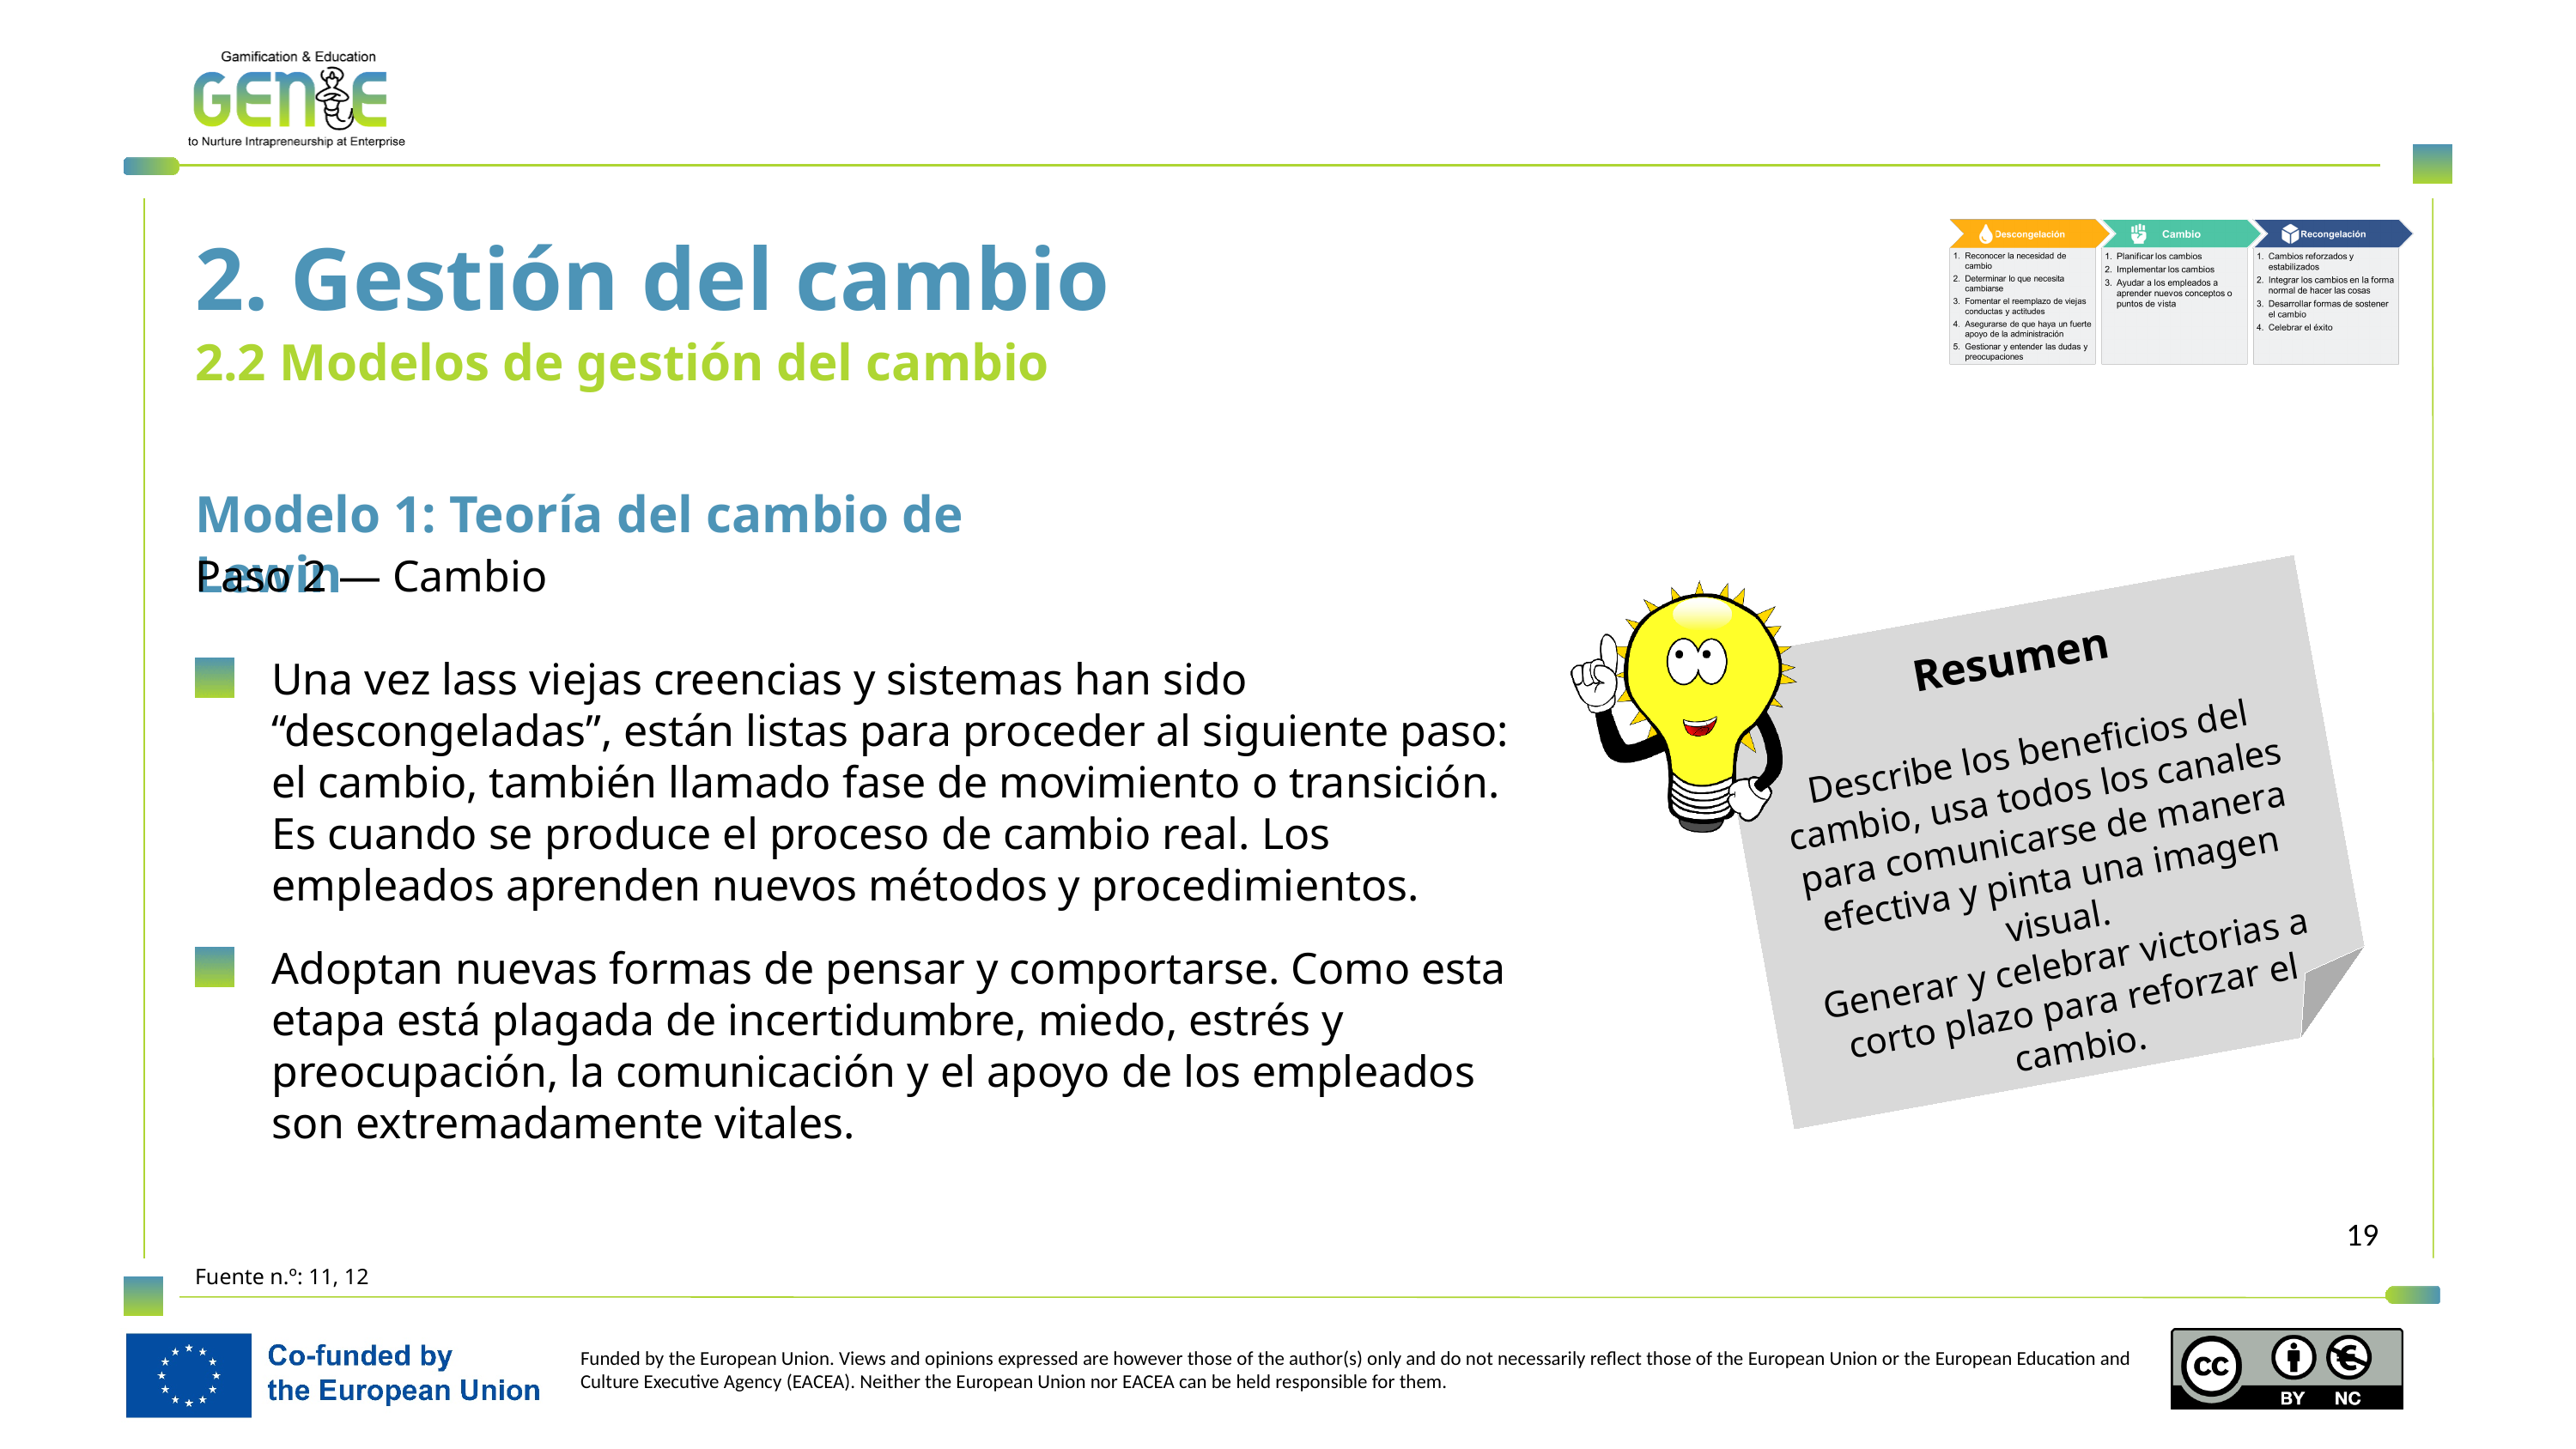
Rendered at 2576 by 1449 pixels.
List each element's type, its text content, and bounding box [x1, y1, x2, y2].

picture [182, 45, 408, 151]
text_box 2.2 Modelos de gestión del cambio [182, 324, 2414, 398]
picture [2171, 1328, 2403, 1410]
picture [124, 1276, 163, 1316]
text_box Paso 2 — Cambio Una vez lass viejas creencias y sistemas han sido “descongeladas”, están listas para proceder al siguiente paso: el cambio, también llamado fase de movimiento o transición. Es cuando se produce el proceso de cambio real. Los empleados aprenden nuevos métodos y procedimientos. Adoptan nuevas formas de pensar y comportarse. Como esta etapa está plagada de incertidumbre, miedo, estrés y preocupación, la comunicación y el apoyo de los empleados son extremadamente vitales. [182, 542, 1567, 603]
picture [1571, 579, 1797, 834]
picture [2413, 144, 2452, 184]
picture [195, 658, 234, 698]
picture [195, 947, 234, 987]
text_box Resumen Describe los beneficios del cambio, usa todos los canales para comunicarse de manera efectiva y pinta una imagen visual. Generar y celebrar victorias a corto plazo para reforzar el cambio. [1741, 555, 2366, 1131]
text_box Modelo 1: Teoría del cambio de Lewin [182, 476, 1116, 542]
text_box Fuente n.º: 11, 12 [182, 1257, 429, 1296]
picture [1948, 219, 2415, 367]
picture [111, 1328, 562, 1423]
picture [124, 157, 179, 175]
text_box 2. Gestión del cambio [182, 217, 2414, 324]
picture [2385, 1286, 2440, 1304]
